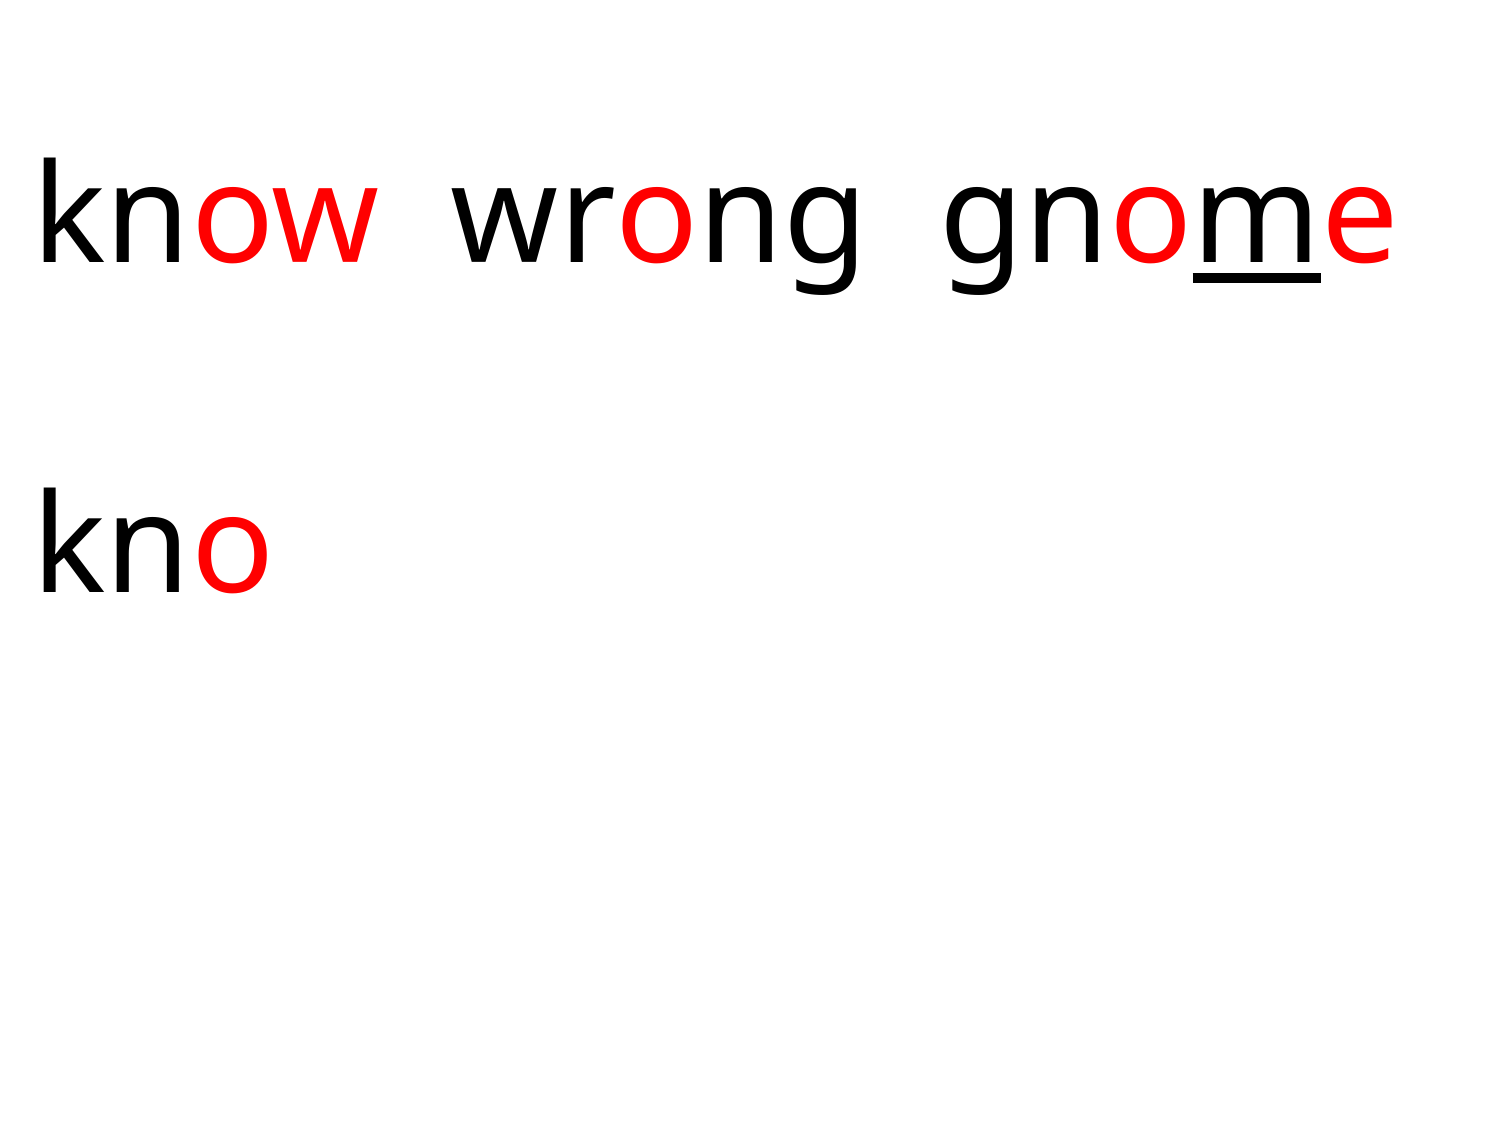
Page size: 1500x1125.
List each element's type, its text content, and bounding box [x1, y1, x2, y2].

text_box know wrong gnome kno [17, 117, 1484, 628]
